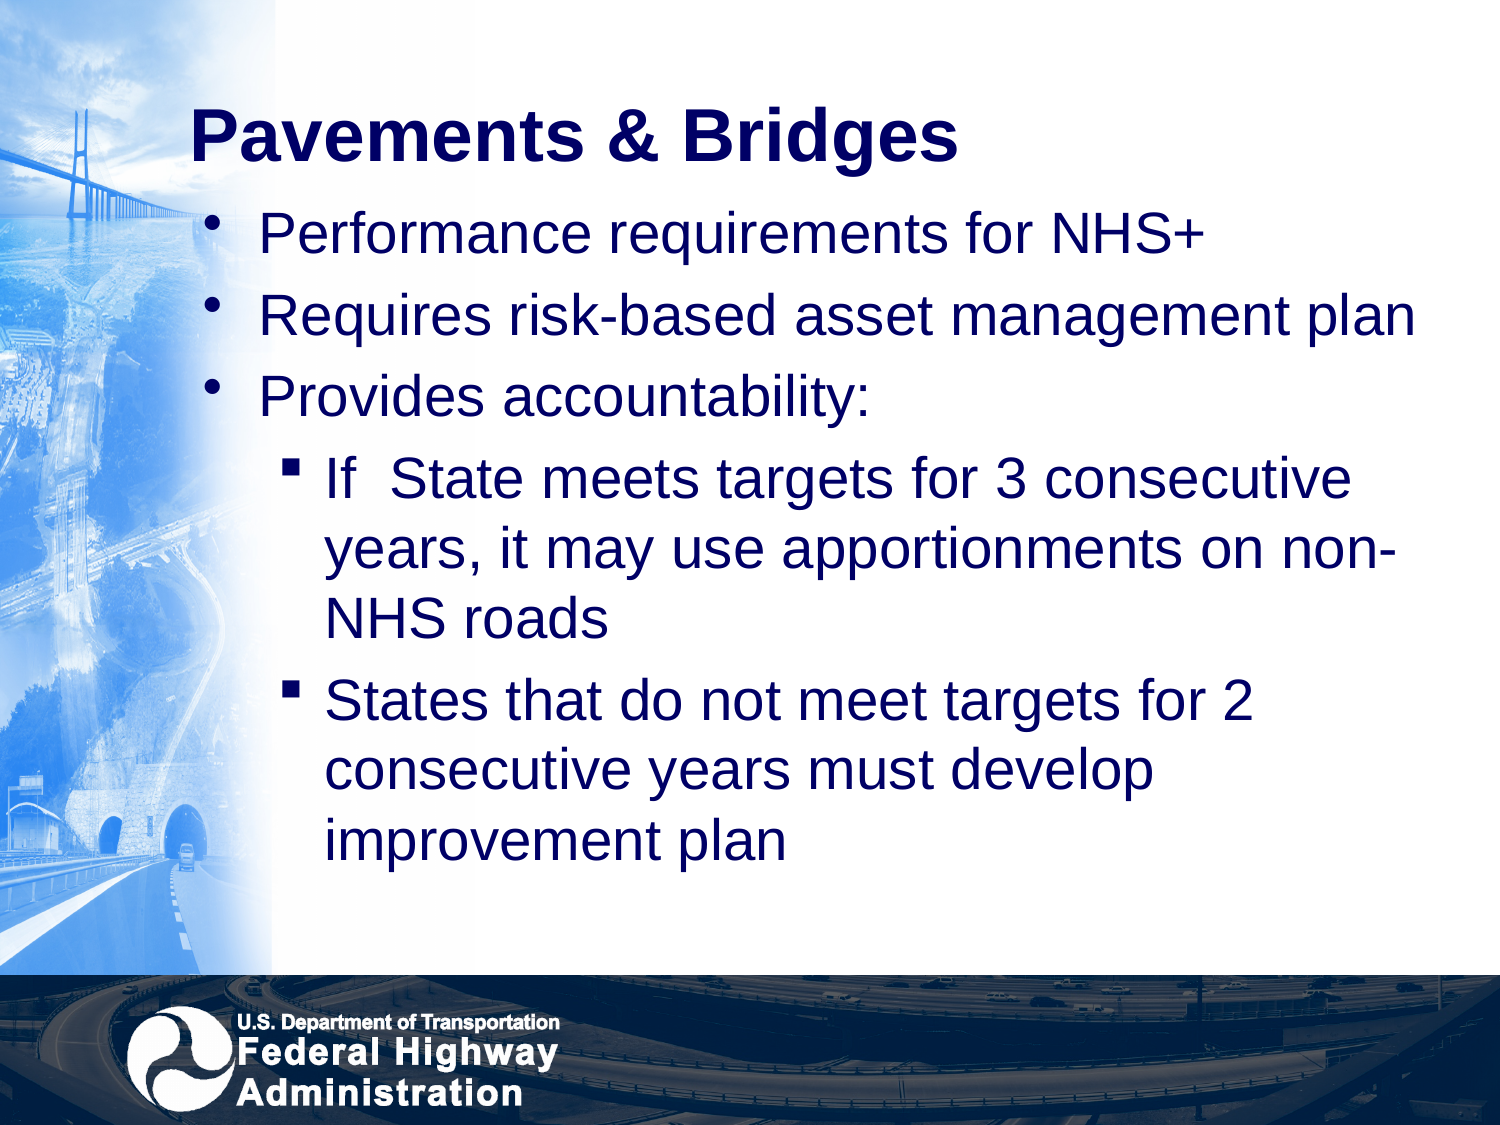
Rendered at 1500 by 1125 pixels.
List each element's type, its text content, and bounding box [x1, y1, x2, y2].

title Pavements & Bridges [174, 37, 1463, 226]
picture [0, 0, 475, 975]
list Performance requirements for NHS+ Requires risk-based asset management plan Provides accountability: If State meets targets for 3 consecutive years, it may use apportionments on non-NHS roads States that do not meet targets for 2 consecutive years must develop improvement plan [187, 187, 1451, 905]
picture [119, 997, 567, 1117]
